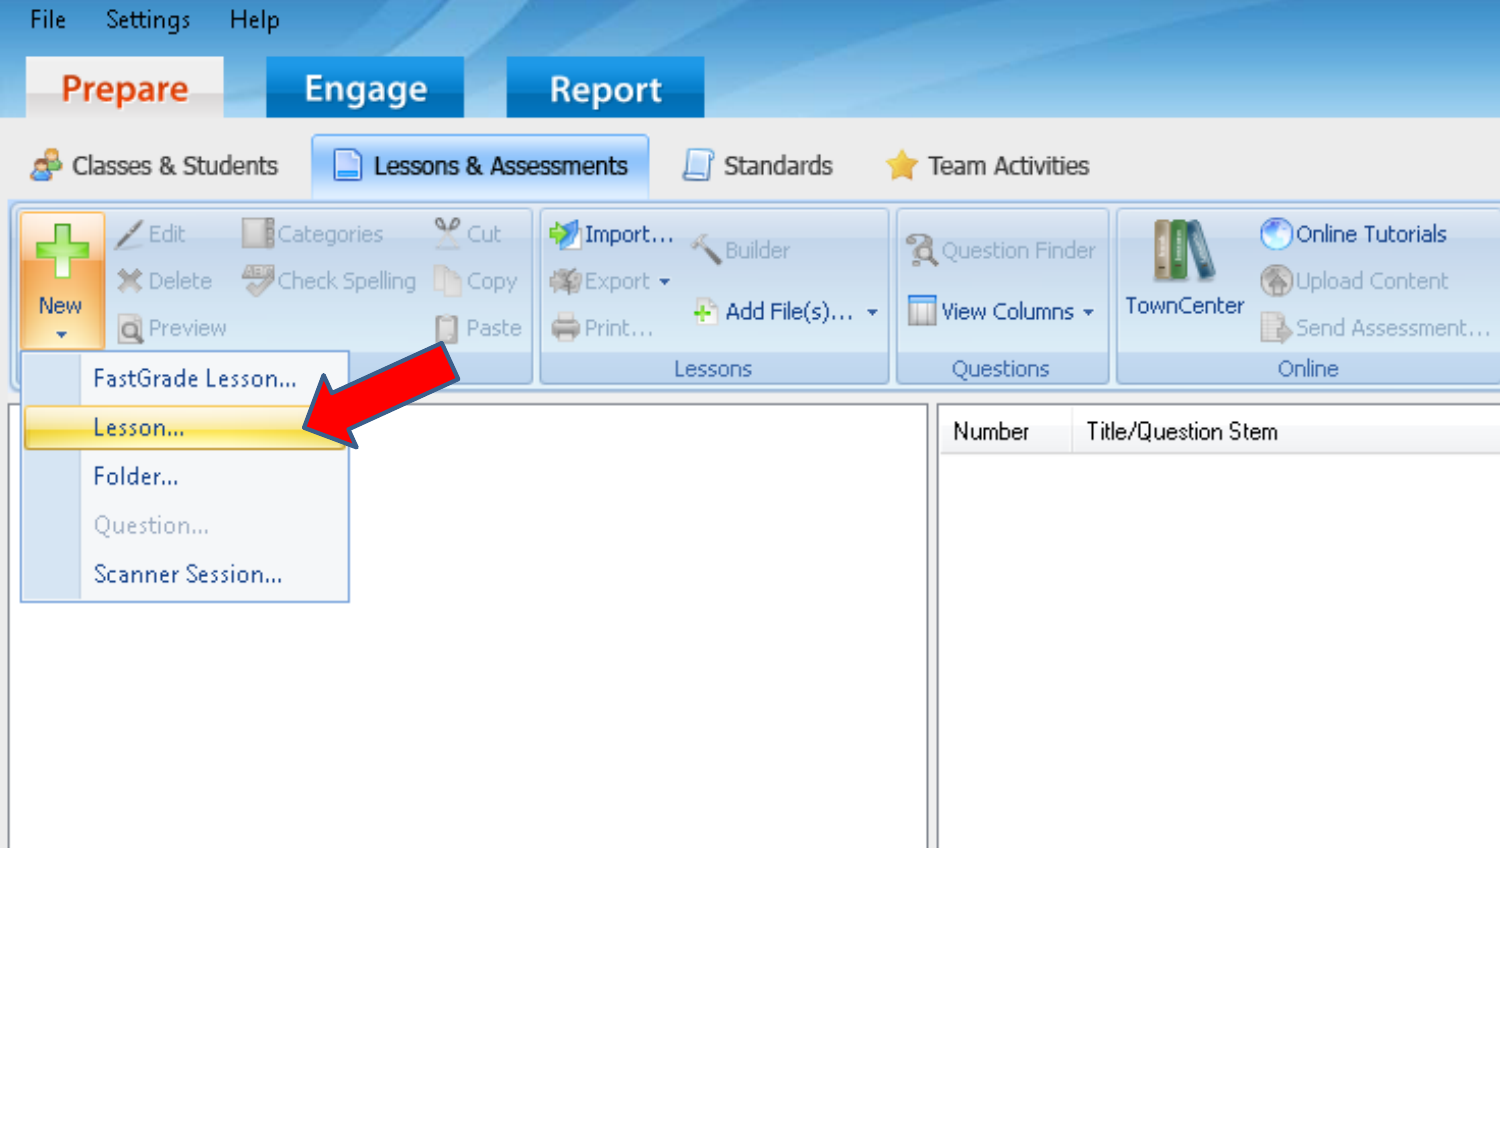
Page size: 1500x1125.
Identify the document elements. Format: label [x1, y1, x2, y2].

picture [0, 0, 1500, 849]
